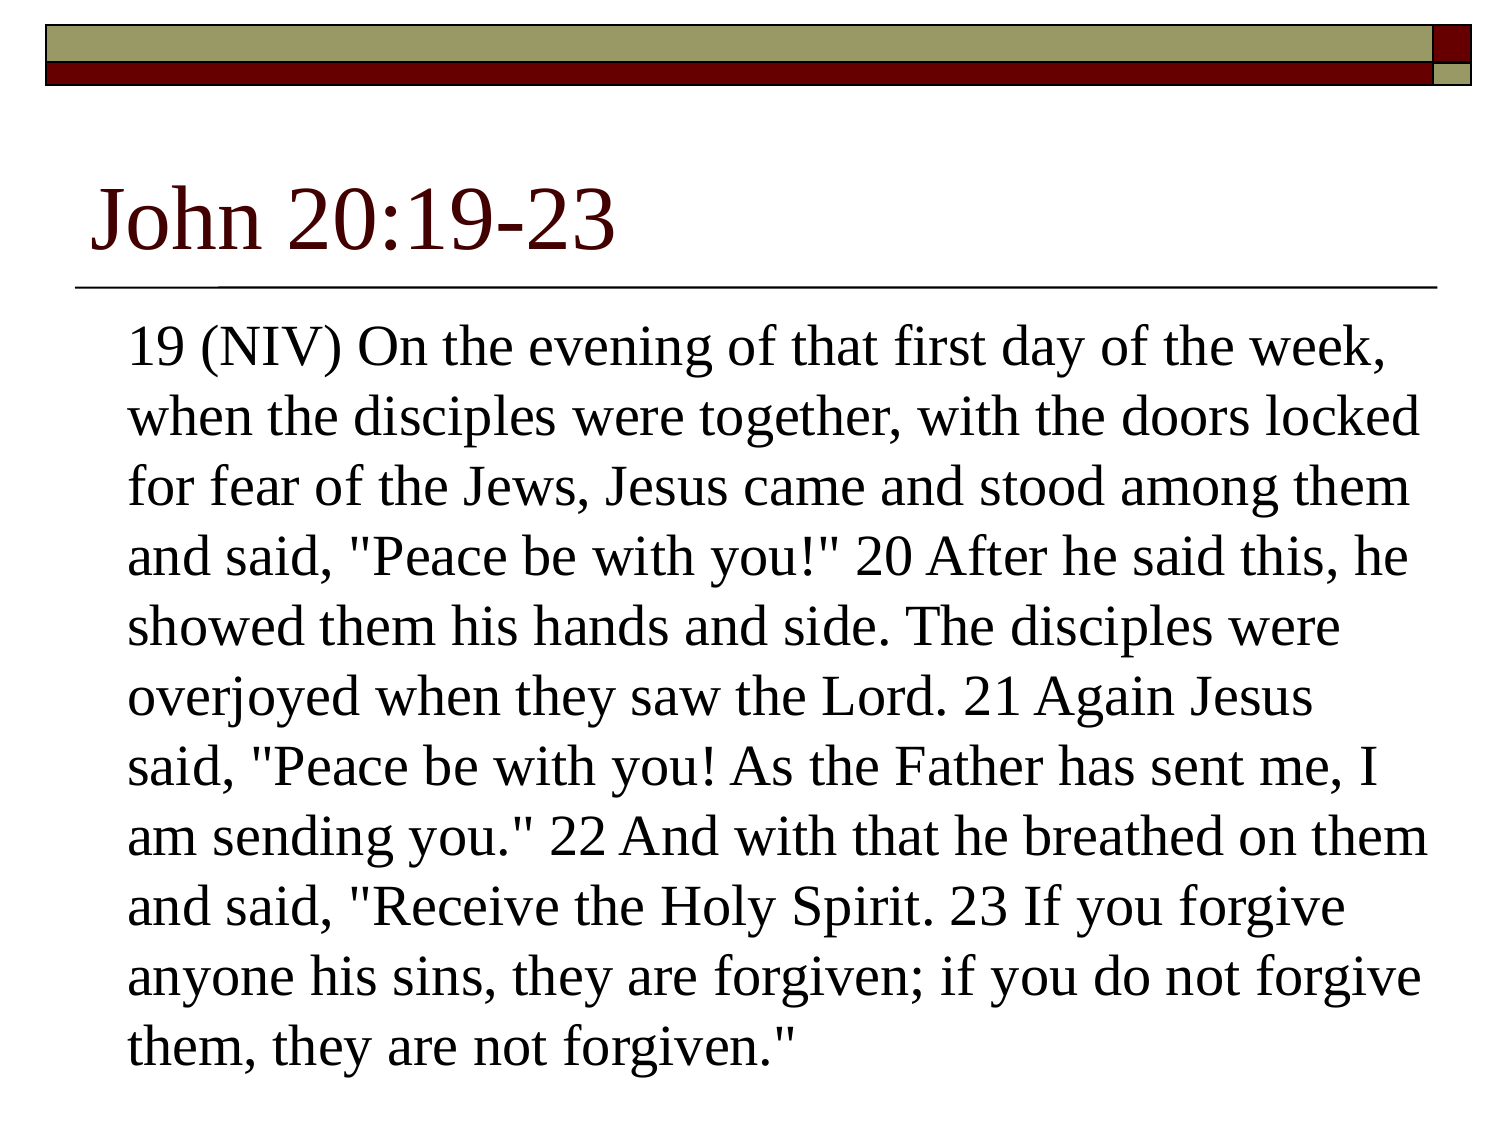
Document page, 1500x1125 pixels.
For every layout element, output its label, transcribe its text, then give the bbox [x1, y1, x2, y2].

text_box 19 (NIV) On the evening of that first day of the week, when the disciples were together, with the doors locked for fear of the Jews, Jesus came and stood among them and said, "Peace be with you!" 20 After he said this, he showed them his hands and side. The disciples were overjoyed when they saw the Lord. 21 Again Jesus said, "Peace be with you! As the Father has sent me, I am sending you." 22 And with that he breathed on them and said, "Receive the Holy Spirit. 23 If you forgive anyone his sins, they are forgiven; if you do not forgive them, they are not forgiven." [112, 299, 1450, 1085]
title John 20:19-23 [75, 87, 1425, 275]
